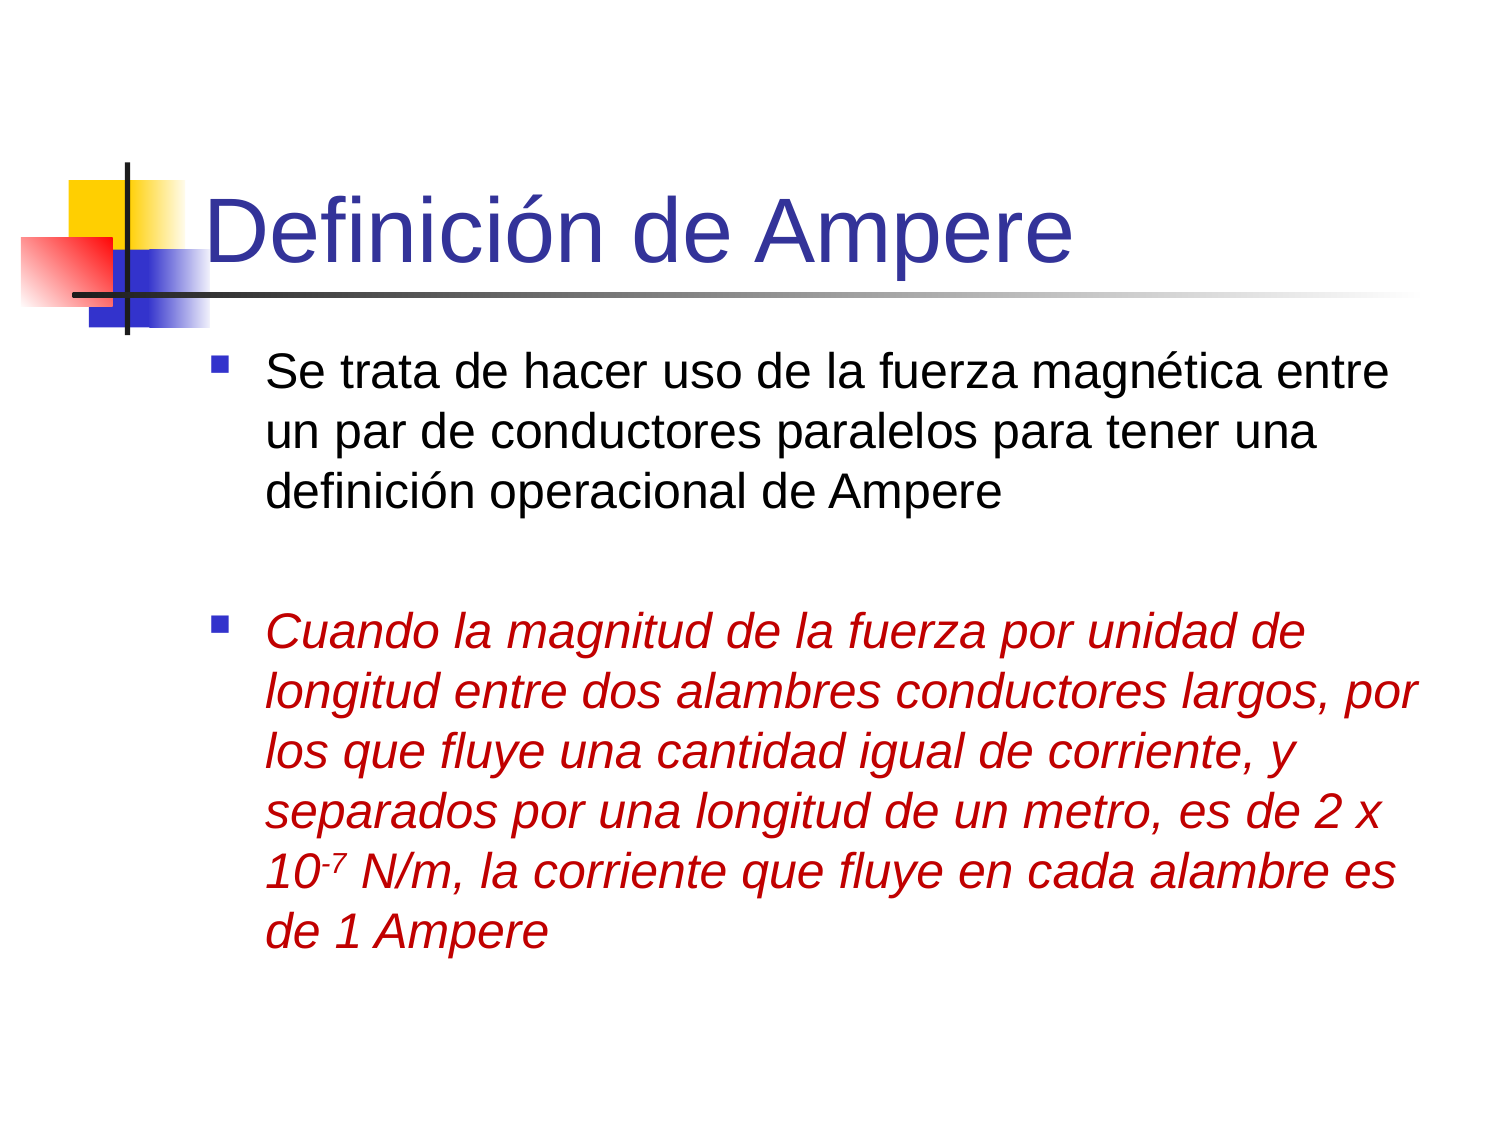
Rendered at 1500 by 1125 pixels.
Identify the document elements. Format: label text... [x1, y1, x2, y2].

title Definición de Ampere [188, 101, 1468, 289]
list Se trata de hacer uso de la fuerza magnética entre un par de conductores paralelos para tener una definición operacional de Ampere Cuando la magnitud de la fuerza por unidad de longitud entre dos alambres conductores largos, por los que fluye una cantidad igual de corriente, y separados por una longitud de un metro, es de 2 x 10-7 N/m, la corriente que fluye en cada alambre es de 1 Ampere [193, 331, 1469, 1006]
